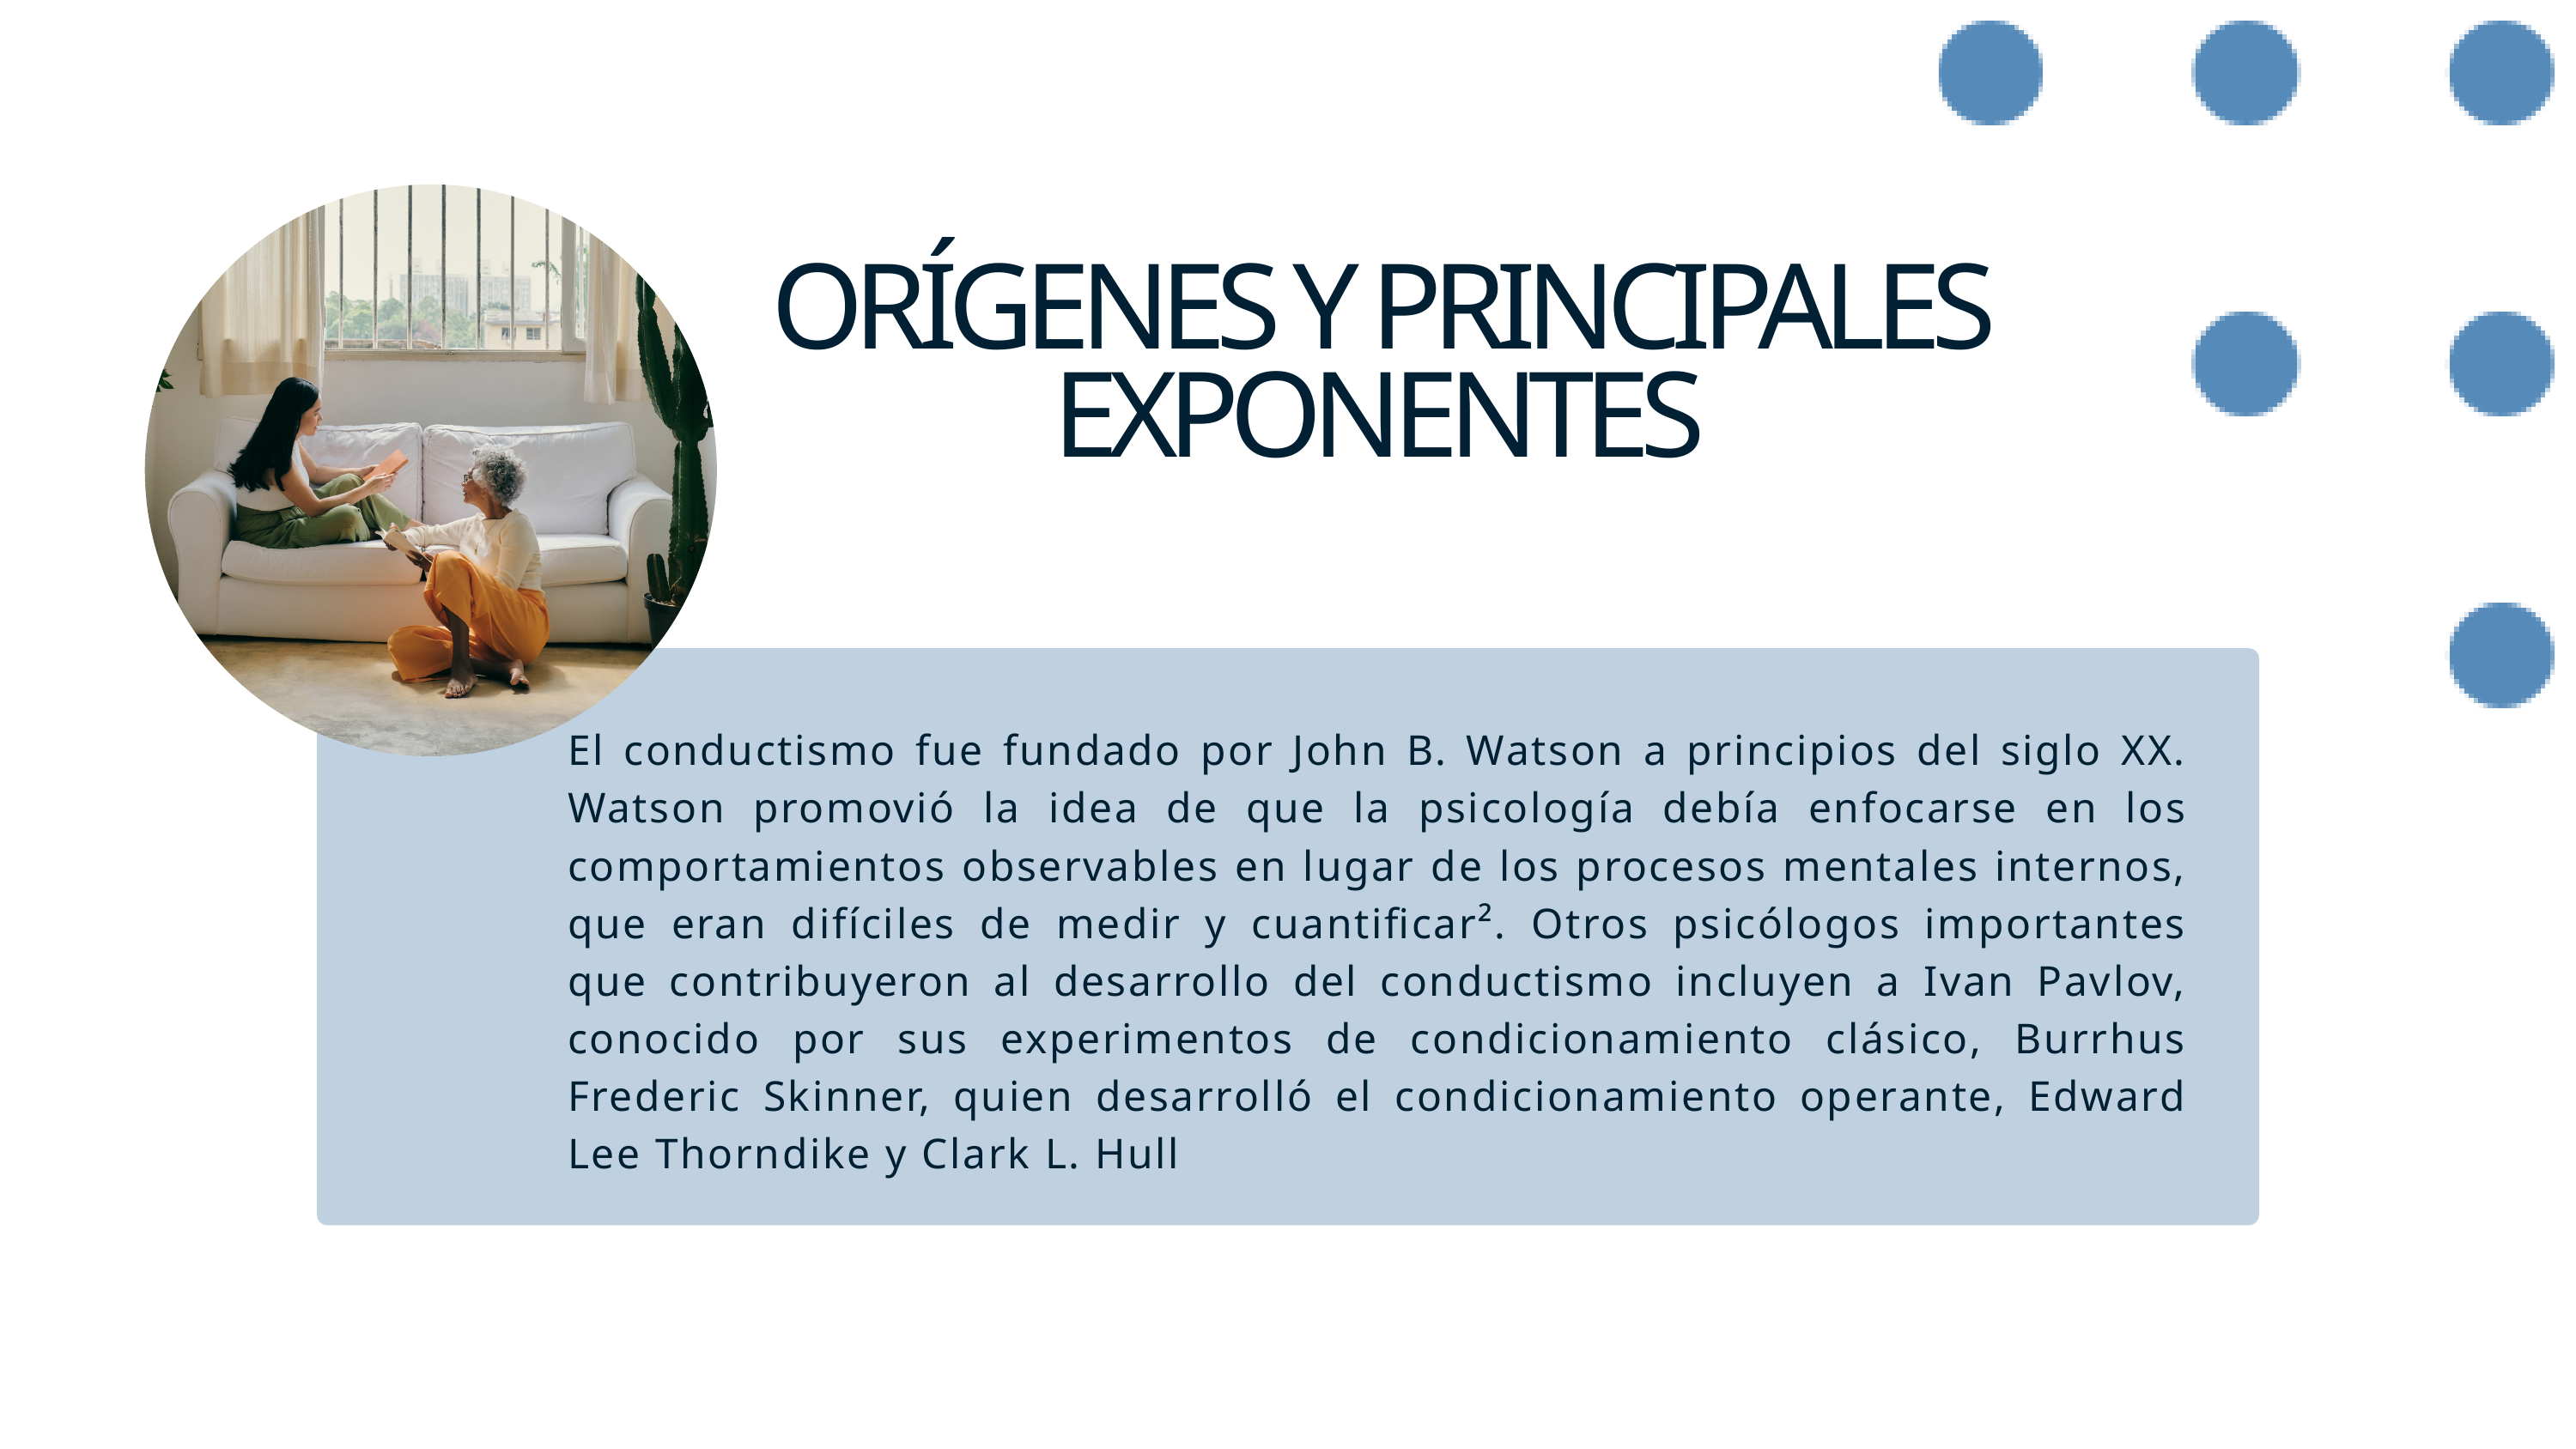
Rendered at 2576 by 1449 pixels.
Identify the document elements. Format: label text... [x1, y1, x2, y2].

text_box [144, 184, 718, 757]
text_box [1938, 21, 2555, 709]
text_box ORÍGENES Y PRINCIPALES EXPONENTES [757, 264, 1938, 482]
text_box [316, 647, 2260, 1226]
